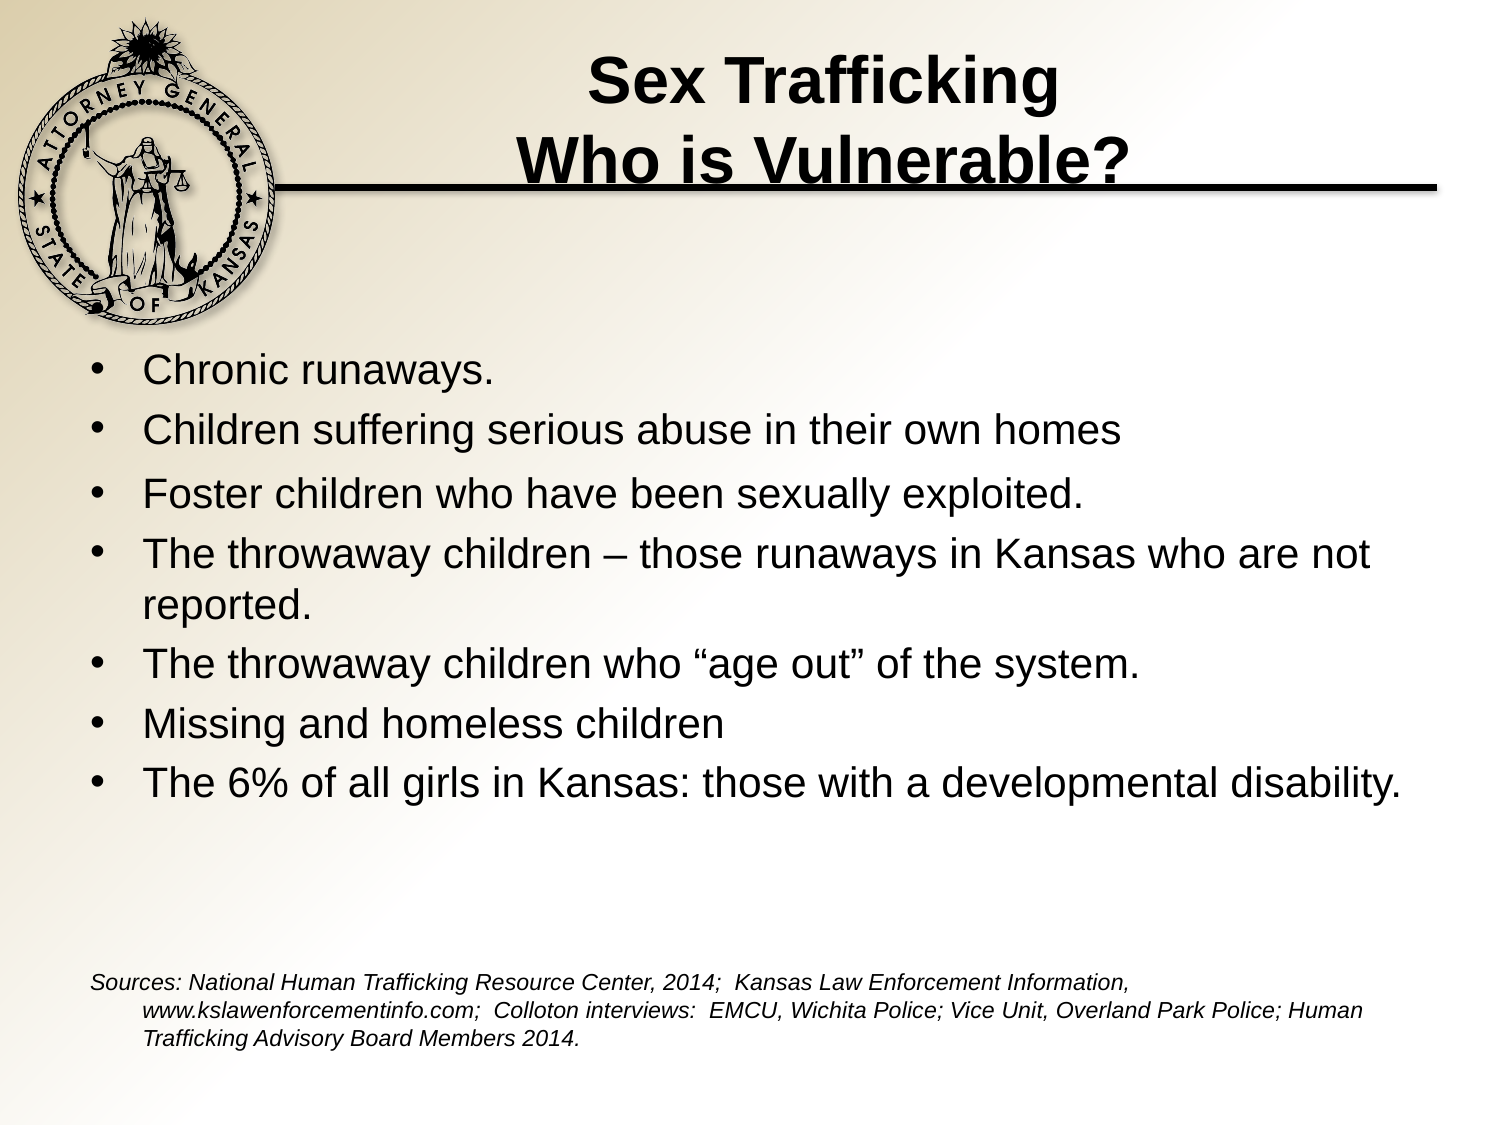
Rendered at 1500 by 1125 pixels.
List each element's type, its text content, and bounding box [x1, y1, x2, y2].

list Chronic runaways. Children suffering serious abuse in their own homes Foster children who have been sexually exploited. The throwaway children – those runaways in Kansas who are not reported. The throwaway children who “age out” of the system. Missing and homeless children The 6% of all girls in Kansas: those with a developmental disability. Sources: National Human Trafficking Resource Center, 2014; Kansas Law Enforcement Information, www.kslawenforcementinfo.com; Colloton interviews: EMCU, Wichita Police; Vice Unit, Overland Park Police; Human Trafficking Advisory Board Members 2014. [75, 275, 1425, 1063]
picture [18, 17, 275, 325]
title Sex Trafficking Who is Vulnerable? [150, 0, 1500, 205]
